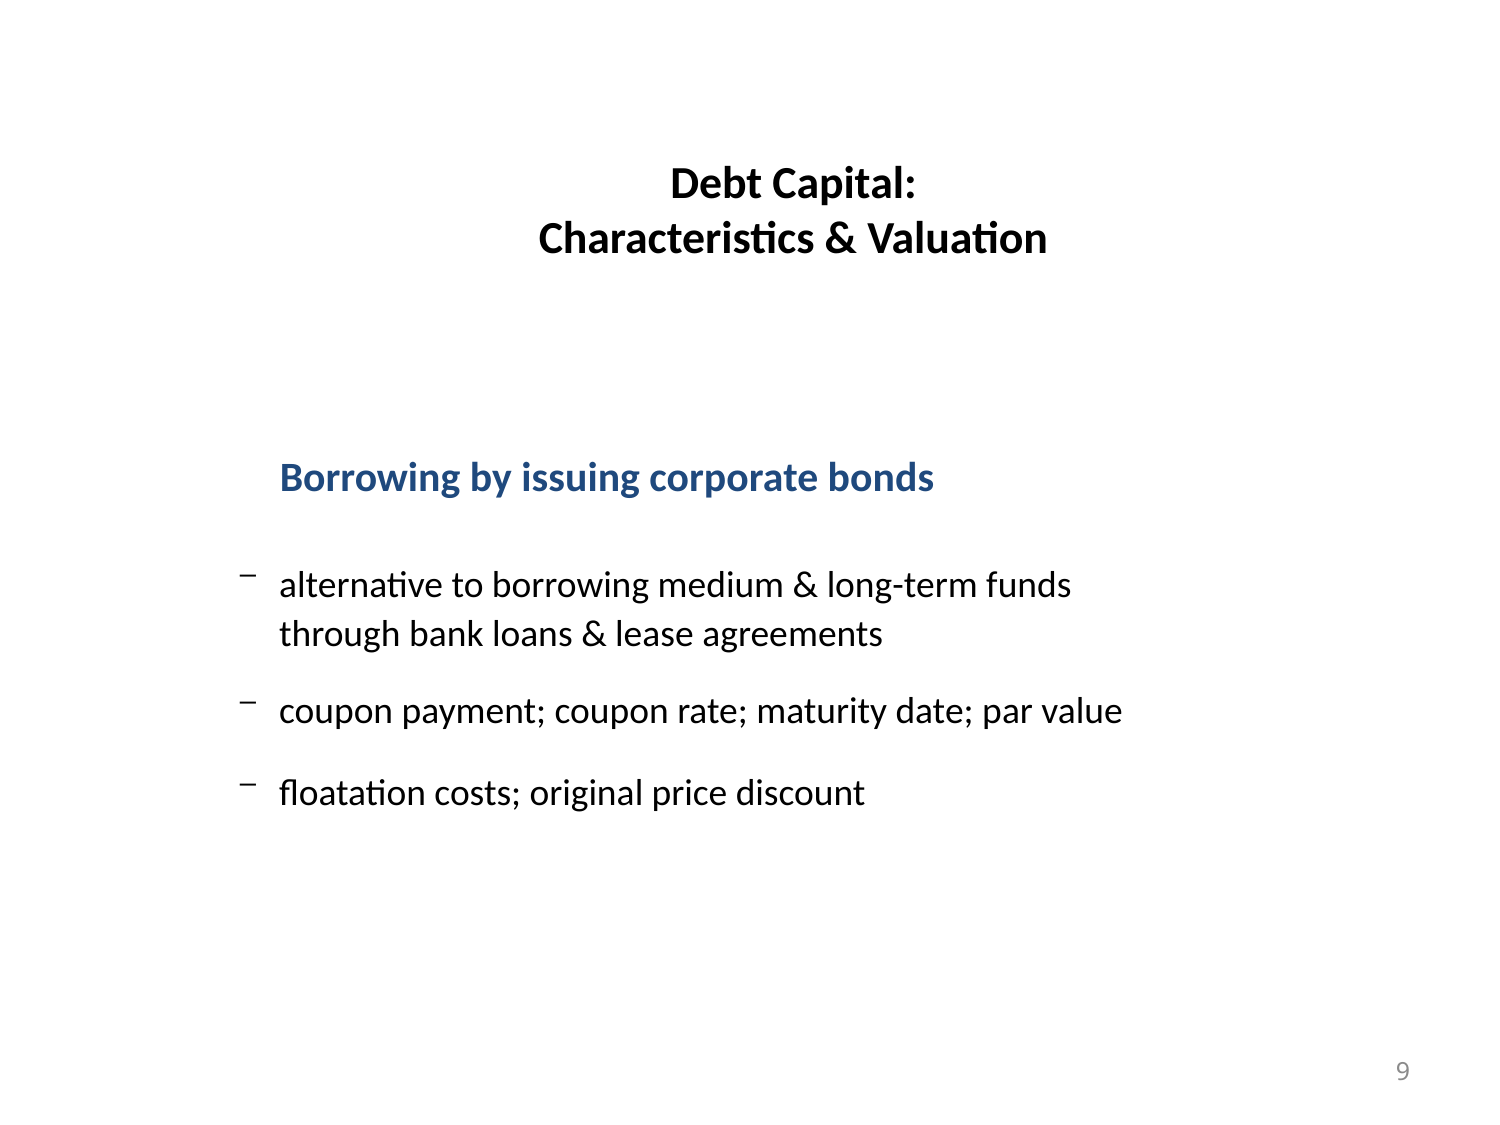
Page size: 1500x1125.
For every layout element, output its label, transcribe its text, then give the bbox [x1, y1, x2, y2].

list Borrowing by issuing corporate bonds alternative to borrowing medium & long-term funds through bank loans & lease agreements coupon payment; coupon rate; maturity date; par value floatation costs; original price discount [149, 373, 1481, 1000]
slide_number 9 [1074, 1042, 1425, 1103]
title Debt Capital: Characteristics & Valuation [123, 144, 1463, 270]
